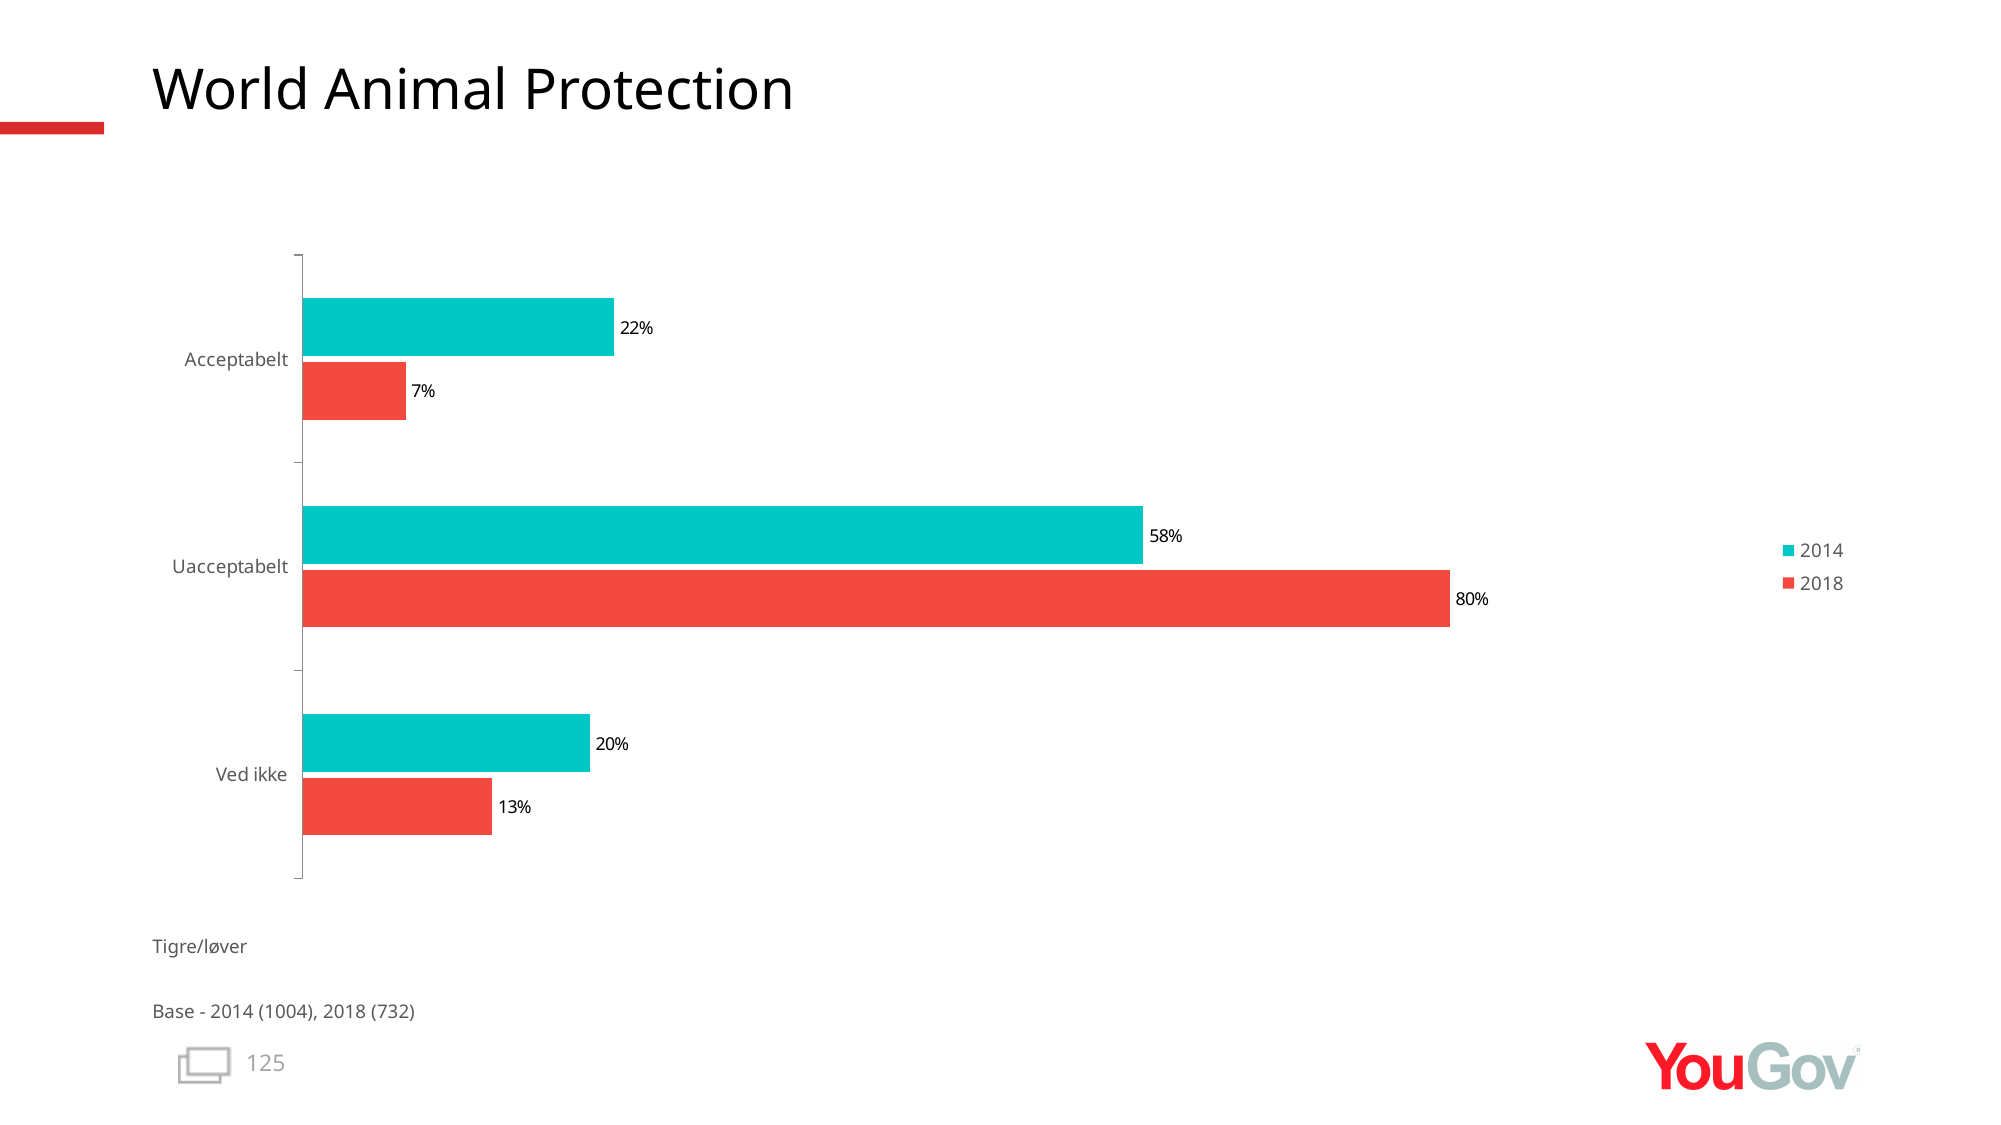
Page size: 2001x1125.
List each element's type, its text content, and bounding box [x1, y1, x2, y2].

picture [1645, 1042, 1863, 1090]
picture [178, 1046, 232, 1086]
text_box Tigre/løver [137, 927, 1863, 992]
chart [137, 242, 1863, 892]
title World Animal Protection [137, 53, 1863, 130]
text_box Base - 2014 (1004), 2018 (732) [137, 992, 1863, 1034]
